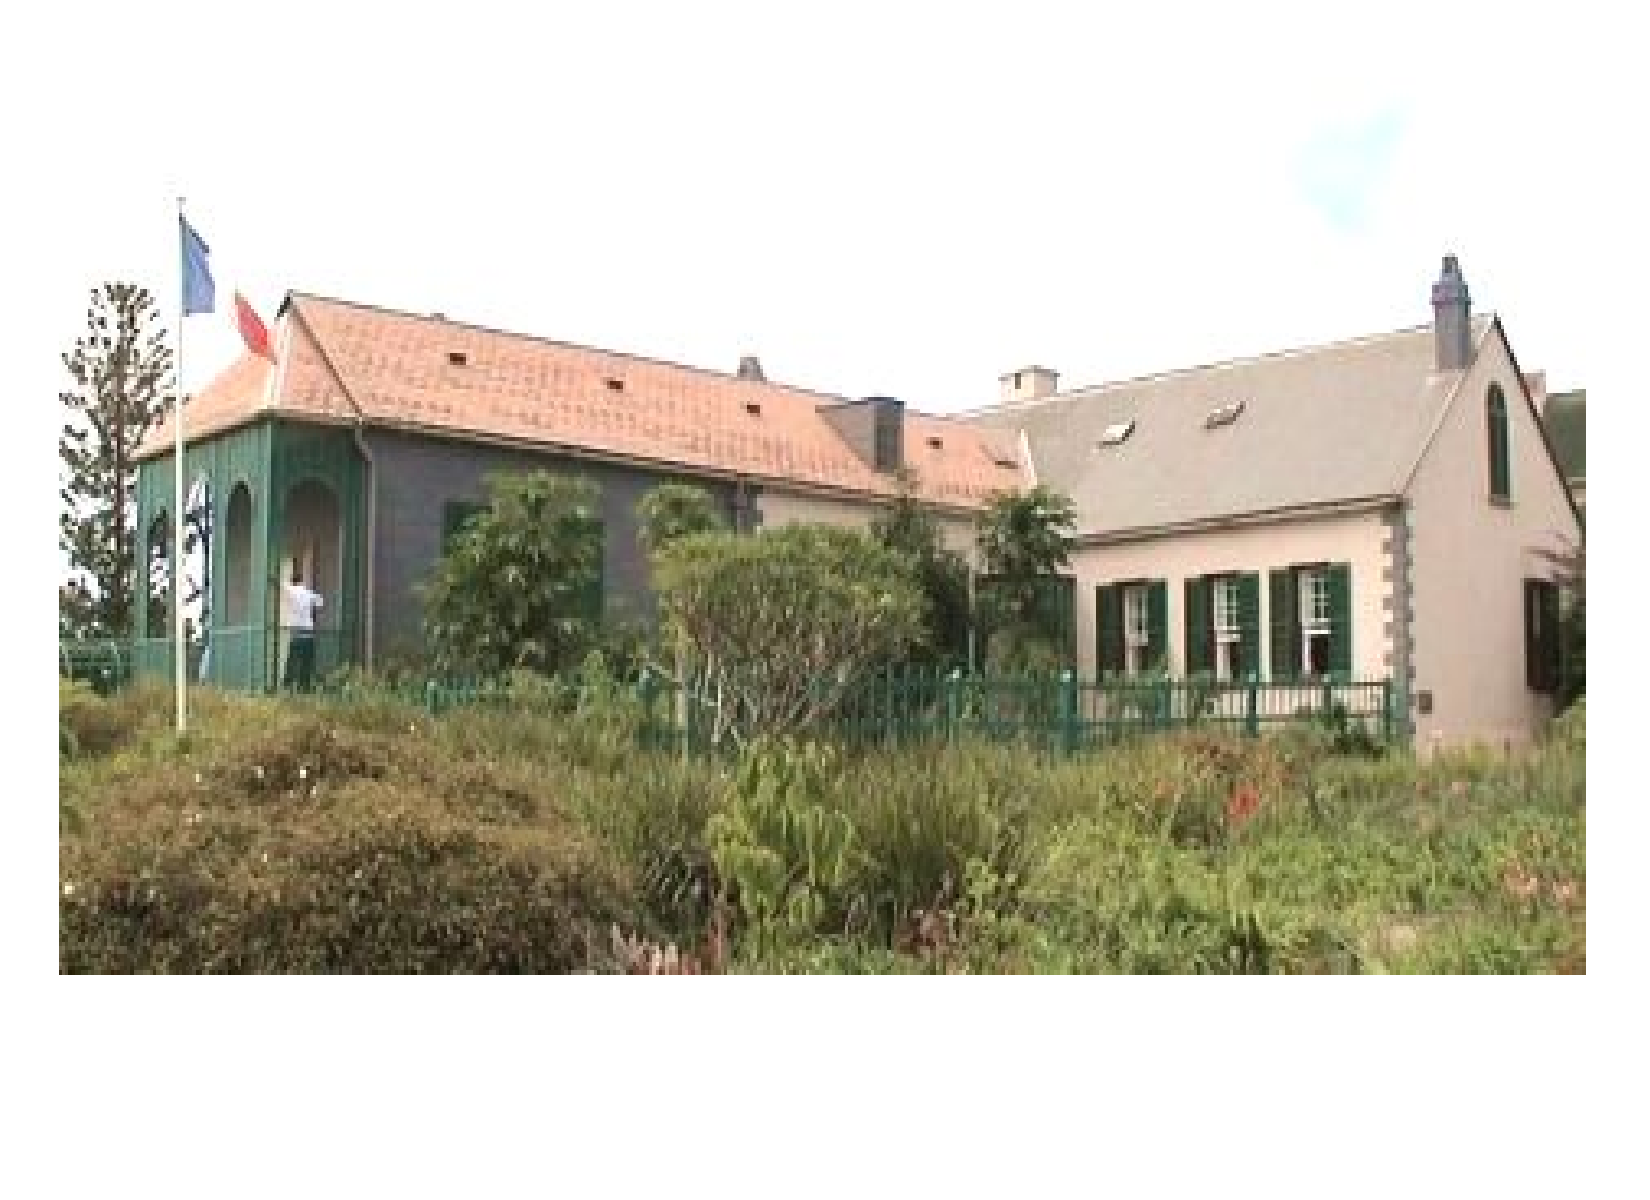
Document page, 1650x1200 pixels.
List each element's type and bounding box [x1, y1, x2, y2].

picture [59, 13, 1586, 976]
